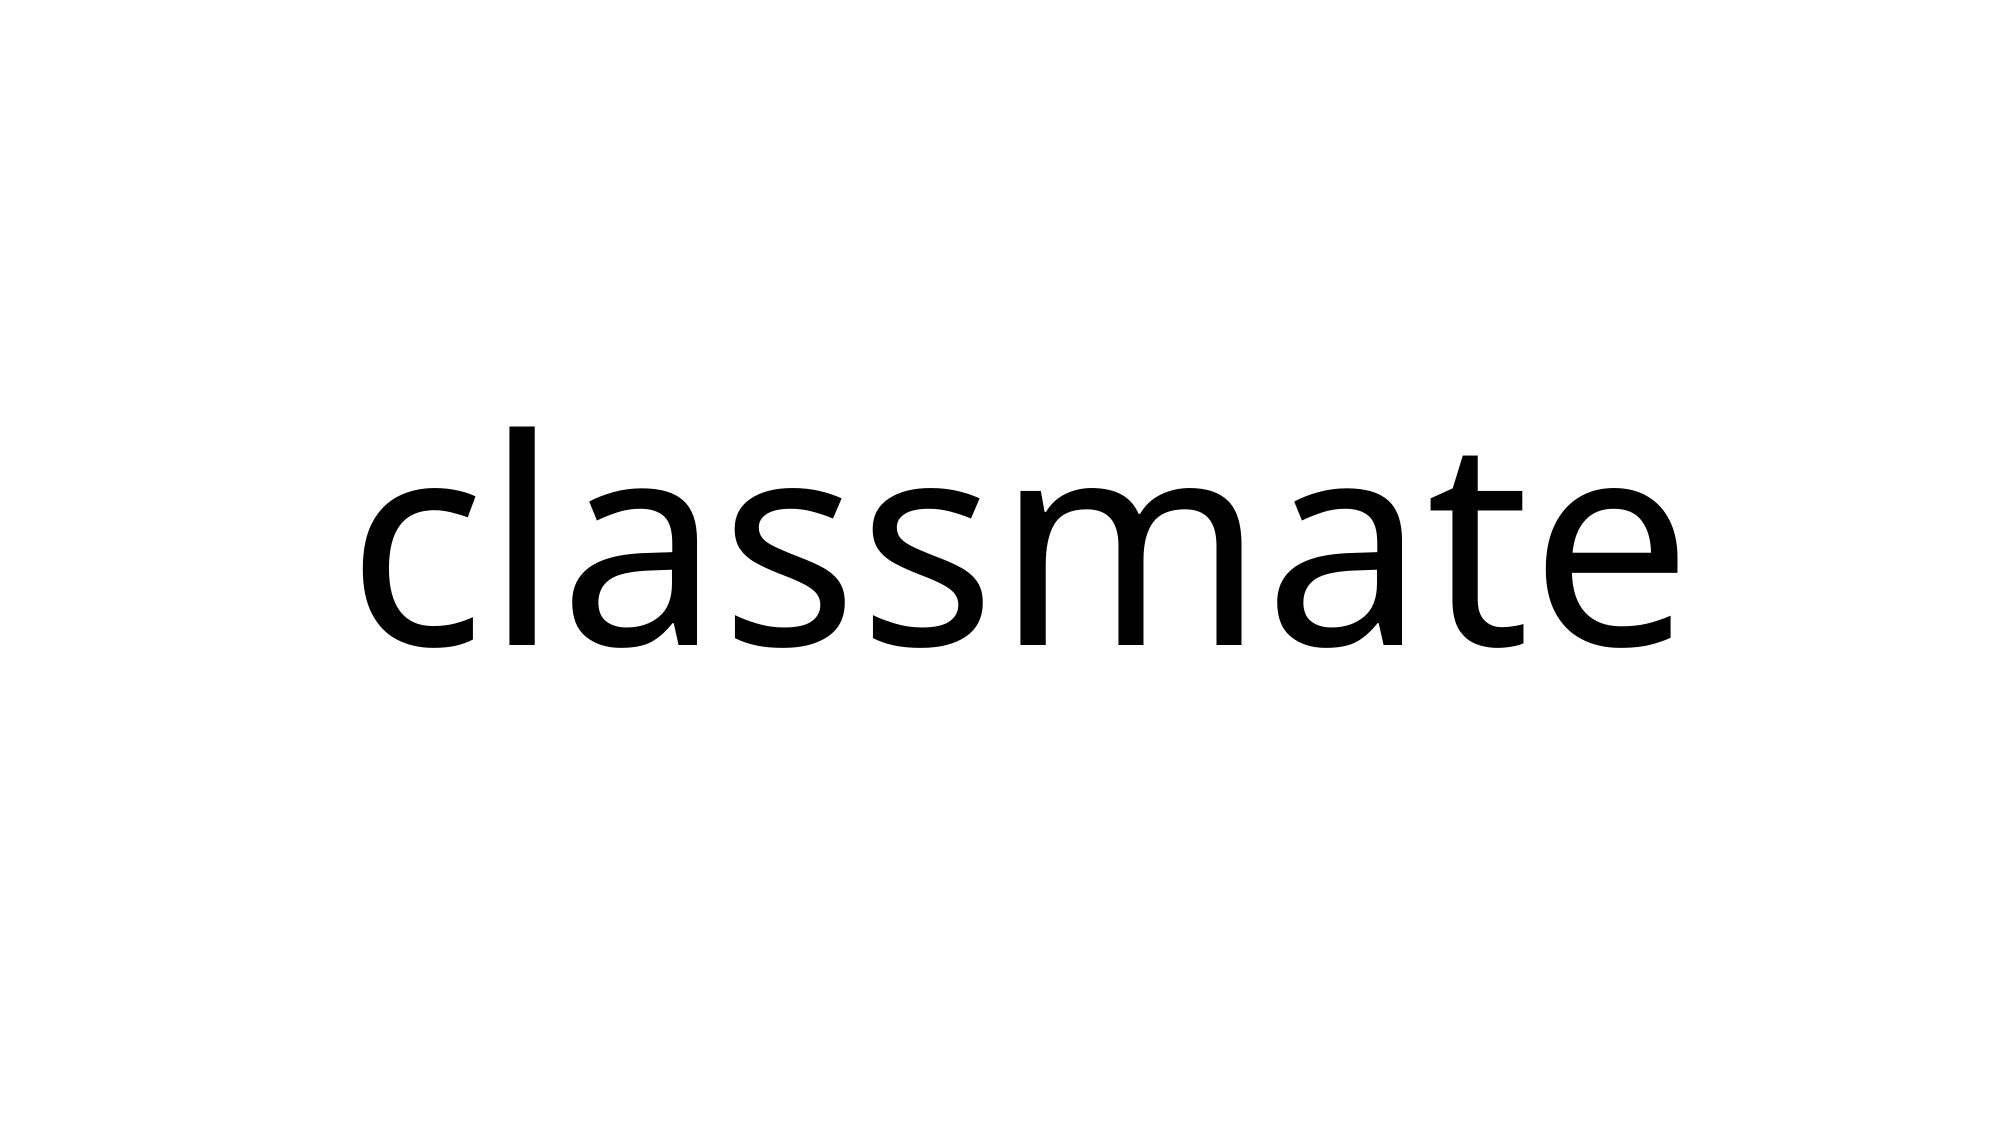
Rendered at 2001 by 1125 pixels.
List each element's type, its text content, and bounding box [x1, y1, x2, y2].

text_box classmate [157, 443, 1883, 662]
